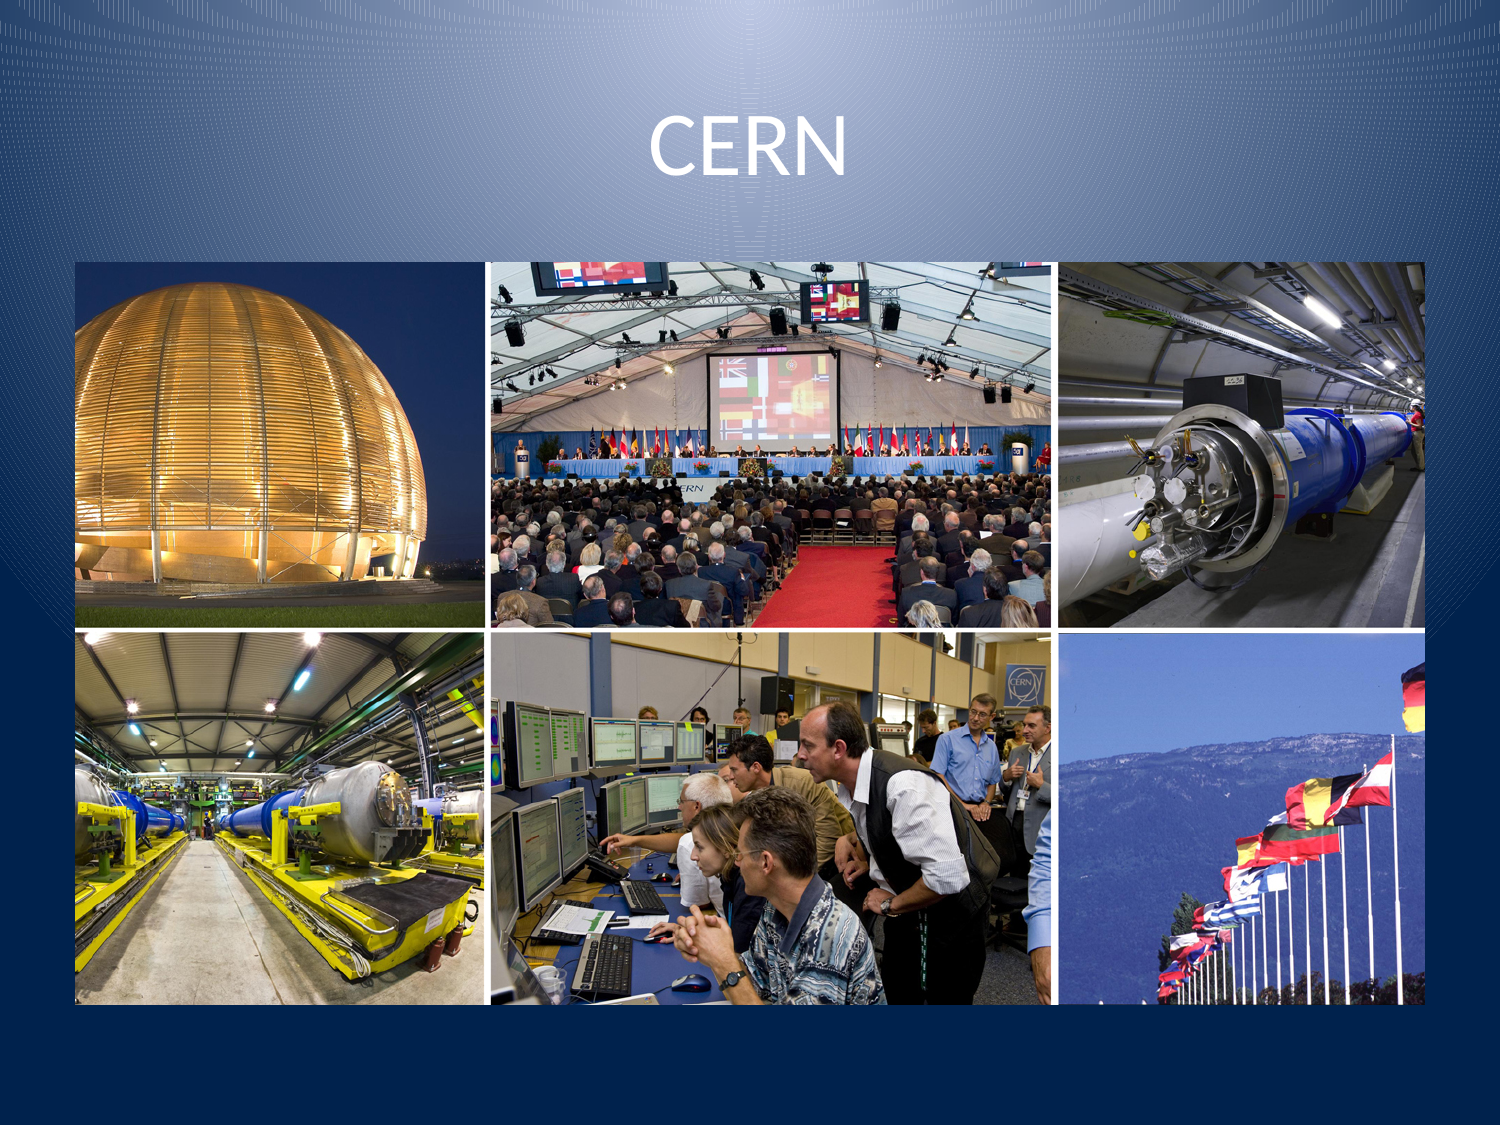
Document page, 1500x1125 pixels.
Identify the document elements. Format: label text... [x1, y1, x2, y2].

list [74, 262, 1426, 1006]
title CERN [75, 45, 1425, 233]
